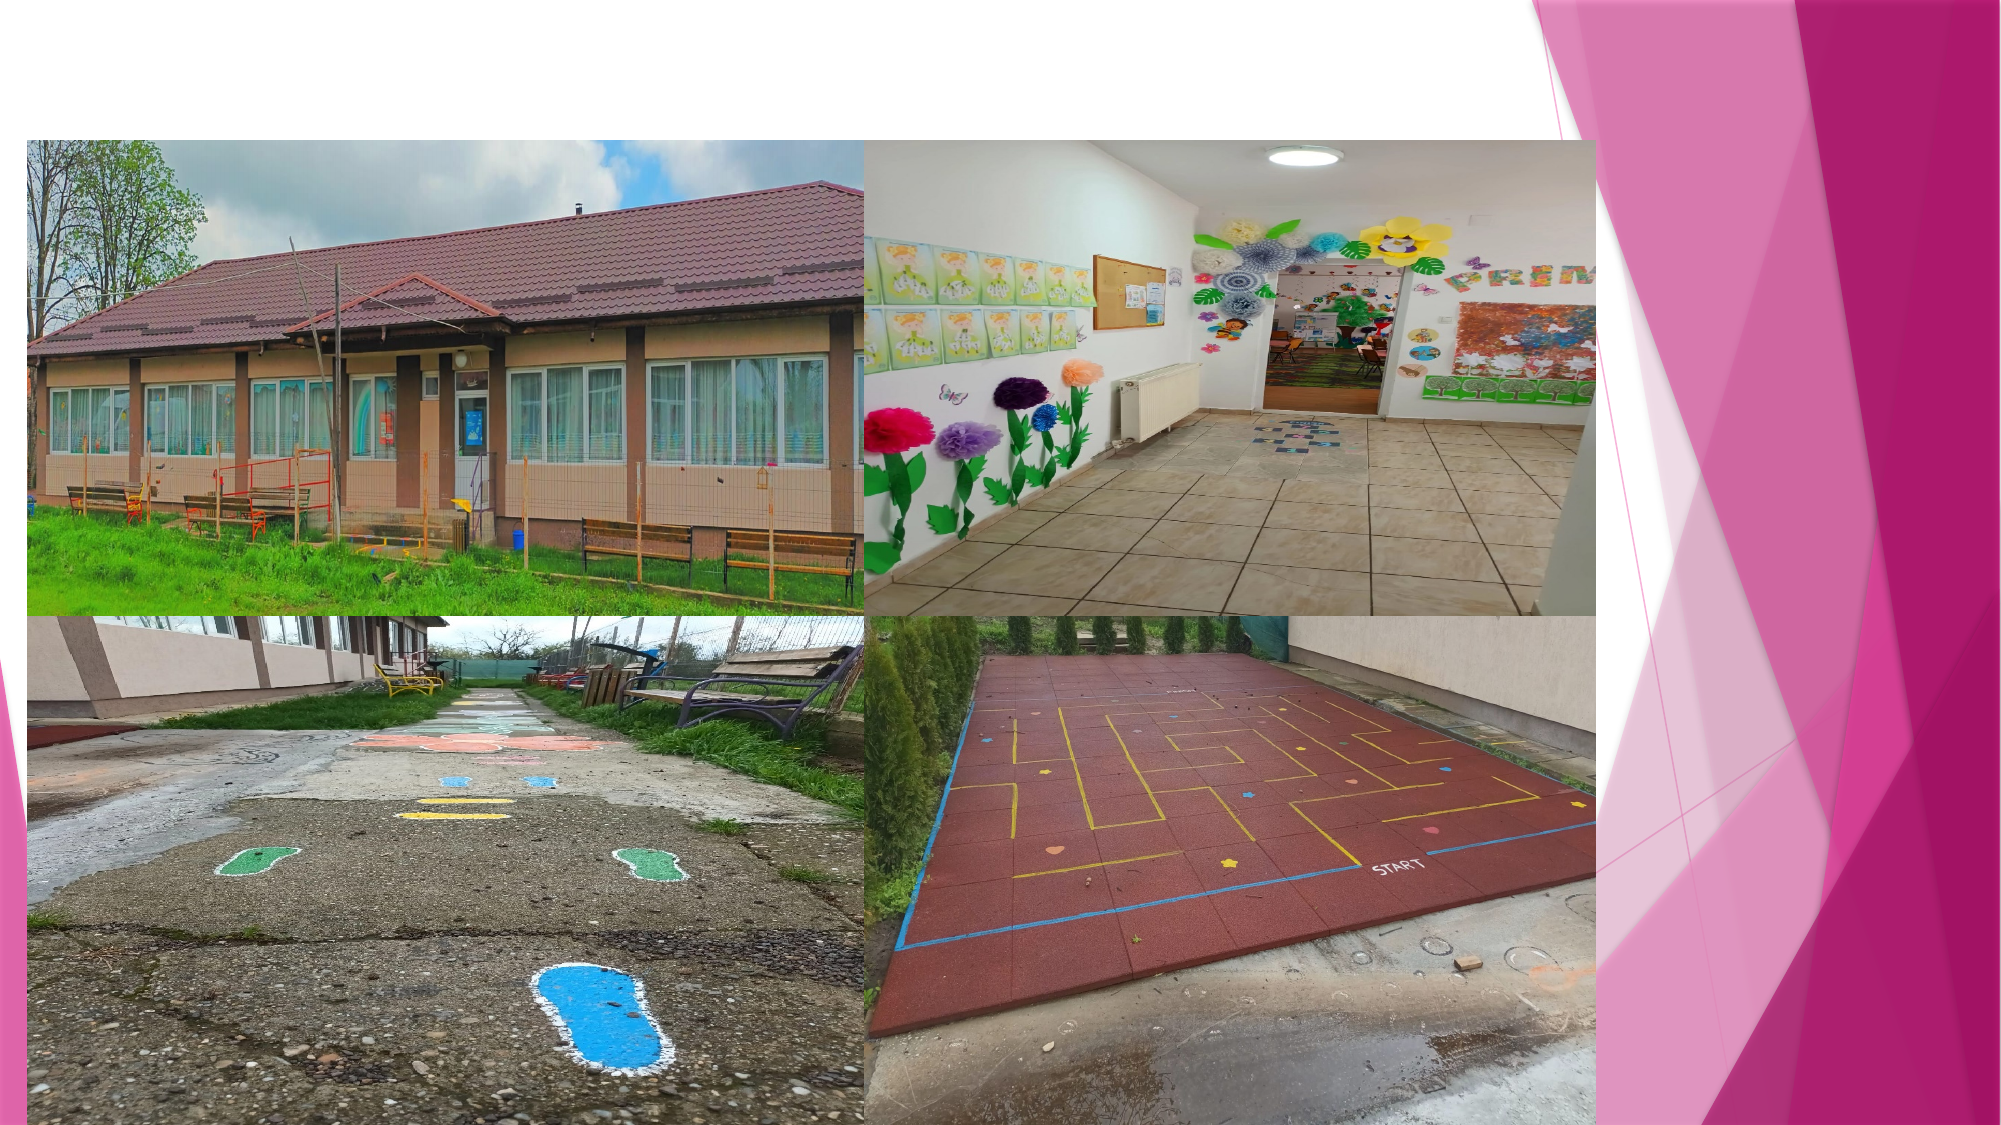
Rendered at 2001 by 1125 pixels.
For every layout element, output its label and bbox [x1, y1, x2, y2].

picture [27, 139, 1596, 1125]
list [863, 139, 1596, 616]
